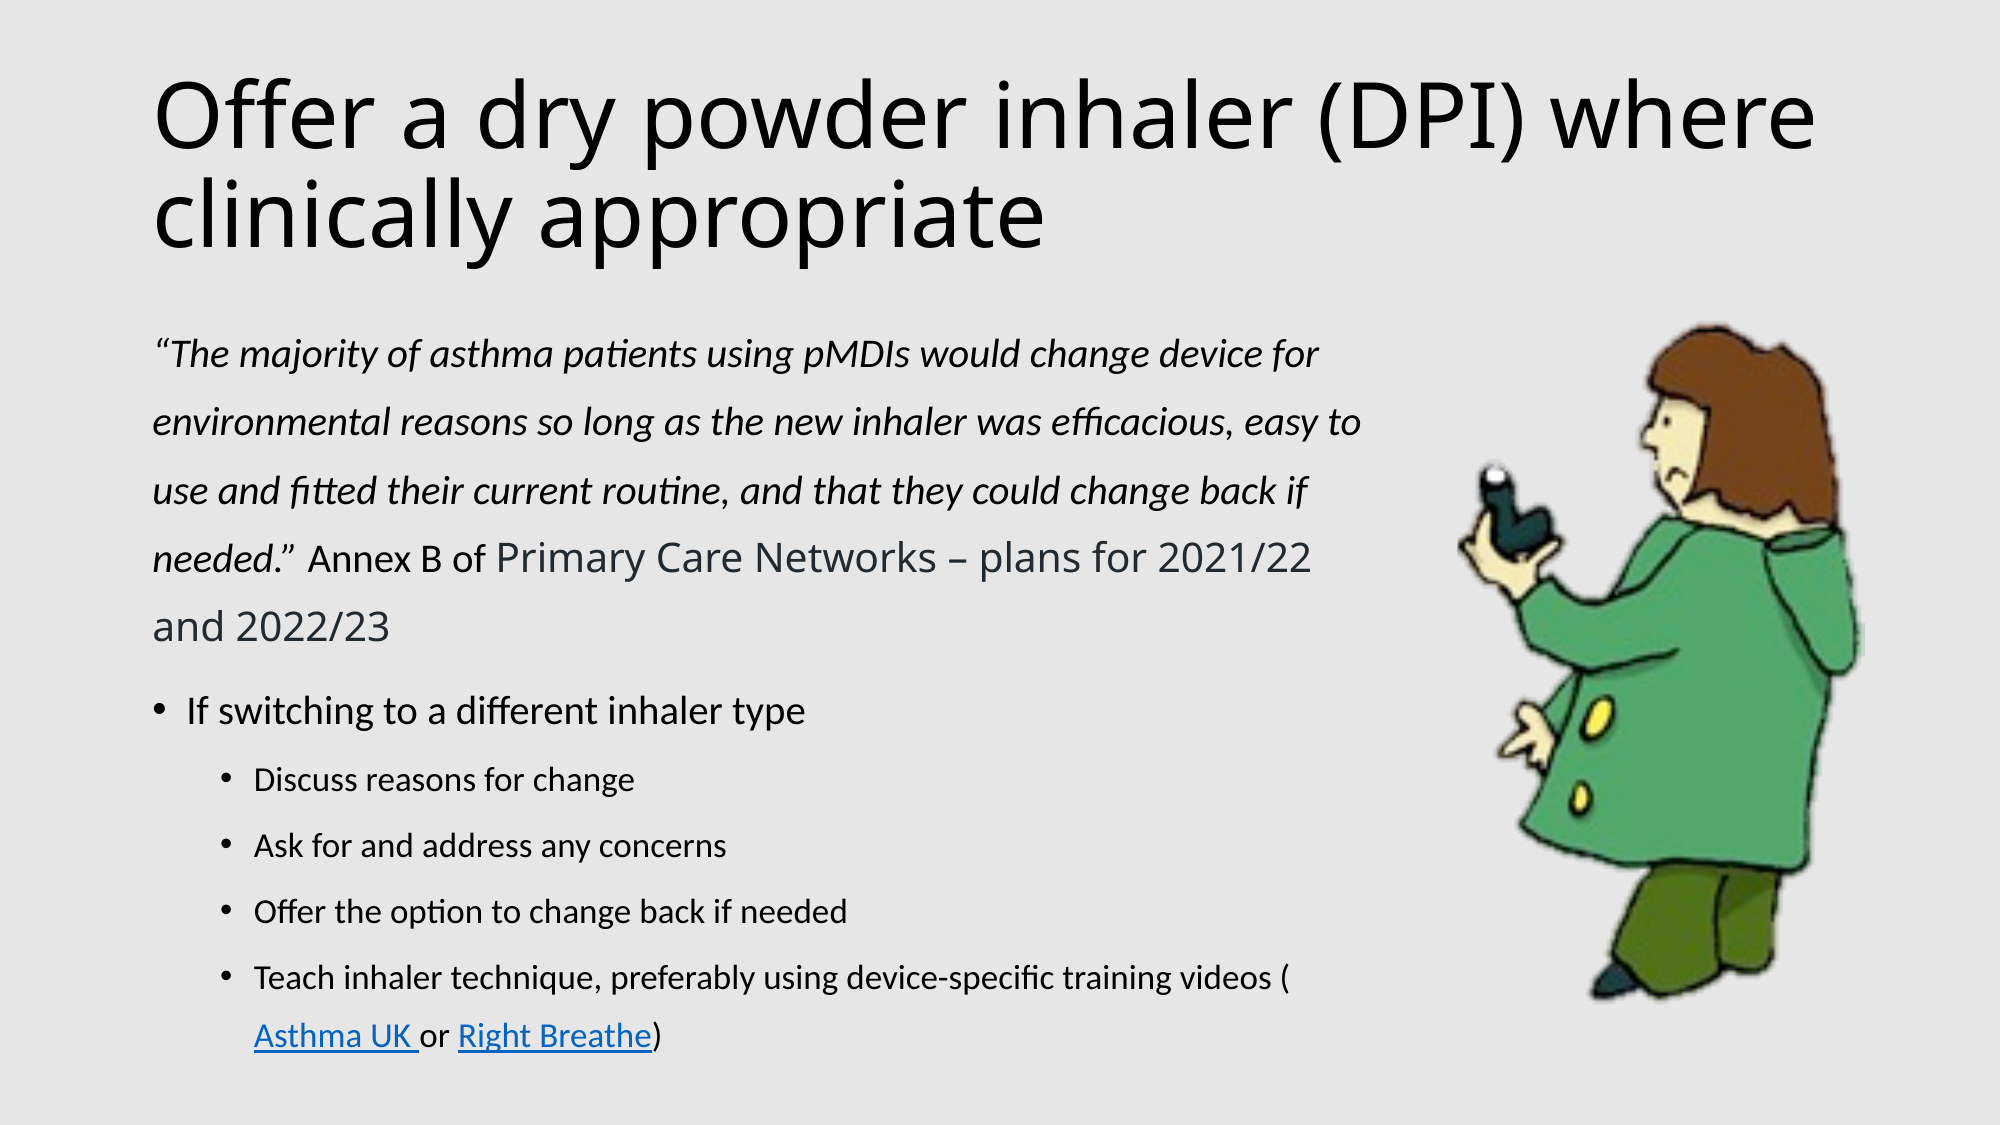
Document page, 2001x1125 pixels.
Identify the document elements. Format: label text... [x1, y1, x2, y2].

title Offer a dry powder inhaler (DPI) where clinically appropriate [137, 59, 1863, 278]
picture [1456, 291, 1865, 1008]
list “The majority of asthma patients using pMDIs would change device for environmental reasons so long as the new inhaler was efficacious, easy to use and fitted their current routine, and that they could change back if needed.” Annex B of Primary Care Networks – plans for 2021/22 and 2022/23 If switching to a different inhaler type Discuss reasons for change Ask for and address any concerns Offer the option to change back if needed Teach inhaler technique, preferably using device-specific training videos (Asthma UK or Right Breathe) [137, 299, 1404, 1066]
